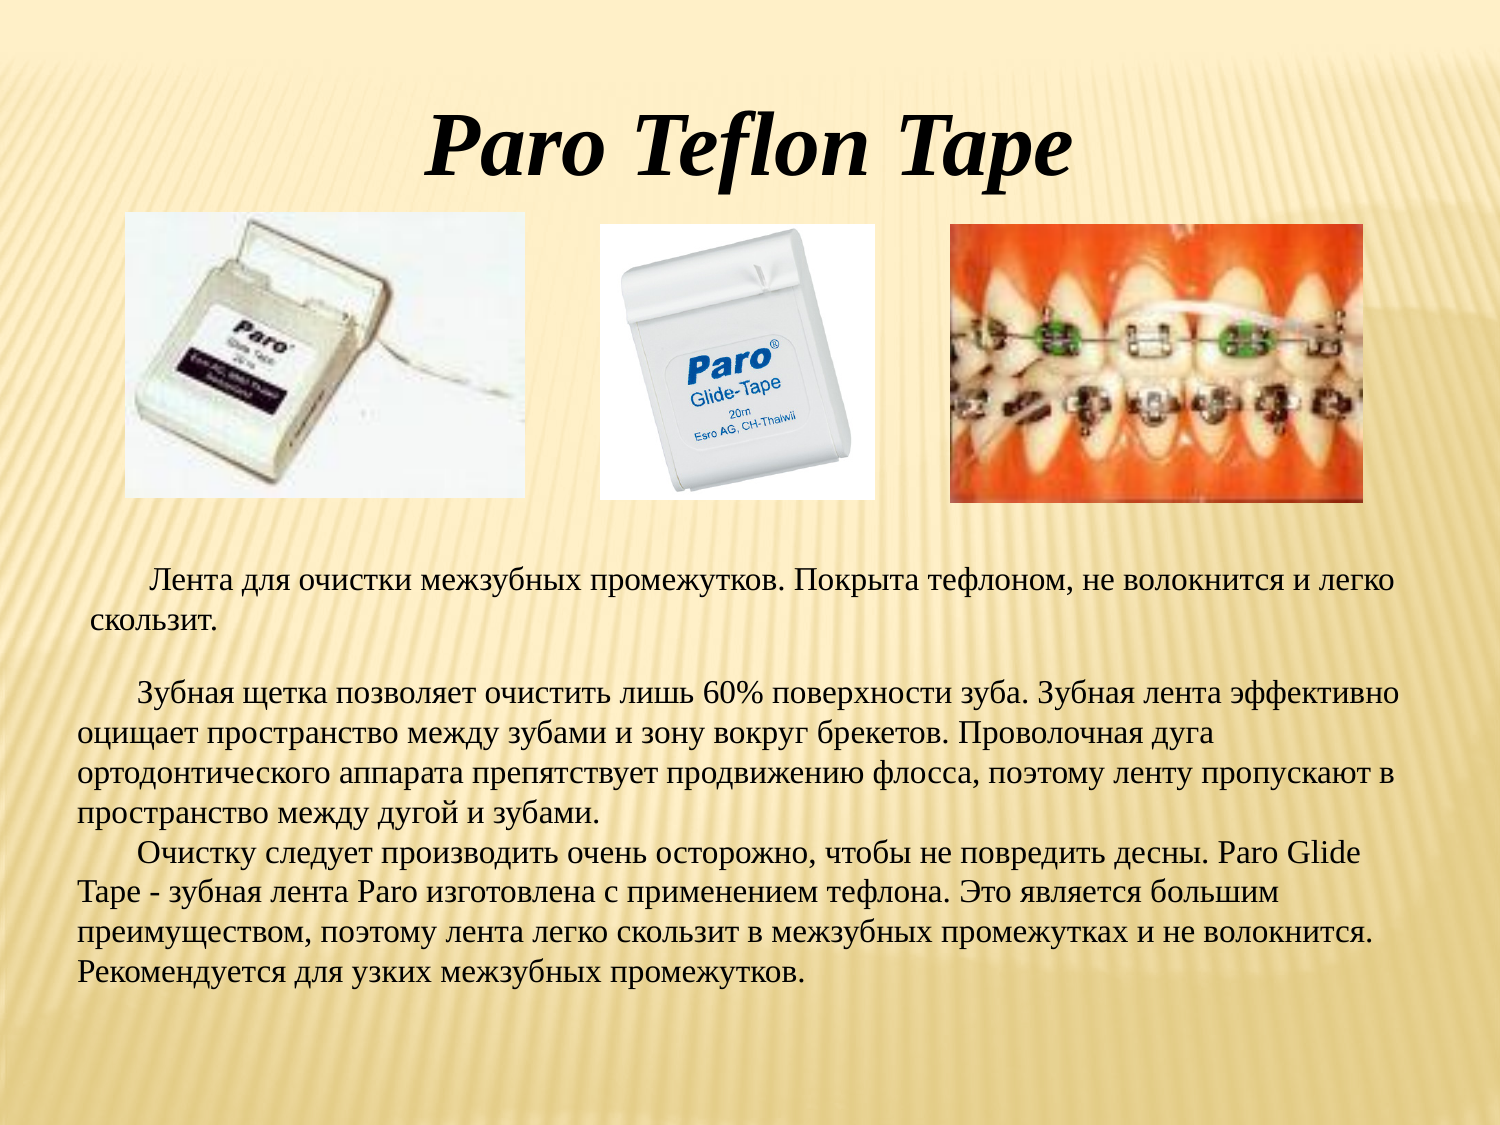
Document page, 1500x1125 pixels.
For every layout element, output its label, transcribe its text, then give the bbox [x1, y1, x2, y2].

picture [124, 212, 526, 498]
picture [599, 224, 876, 501]
text_box Зубная щетка позволяет очистить лишь 60% поверхности зуба. Зубная лента эффективно оцищает пространство между зубами и зону вокруг брекетов. Проволочная дуга ортодонтического аппарата препятствует продвижению флосса, поэтому ленту пропускают в пространство между дугой и зубами. Очистку следует производить очень осторожно, чтобы не повредить десны. Paro Glide Tape - зубная лента Paro изготовлена с применением тефлона. Это является большим преимуществом, поэтому лента легко скользит в межзубных промежутках и не волокнится. Рекомендуется для узких межзубных промежутков. [62, 662, 1425, 998]
text_box Лента для очистки межзубных промежутков. Покрыта тефлоном, не волокнится и легко скользит. [74, 549, 1413, 646]
text_box Paro Teflon Tape [74, 45, 1425, 233]
picture [949, 224, 1363, 504]
